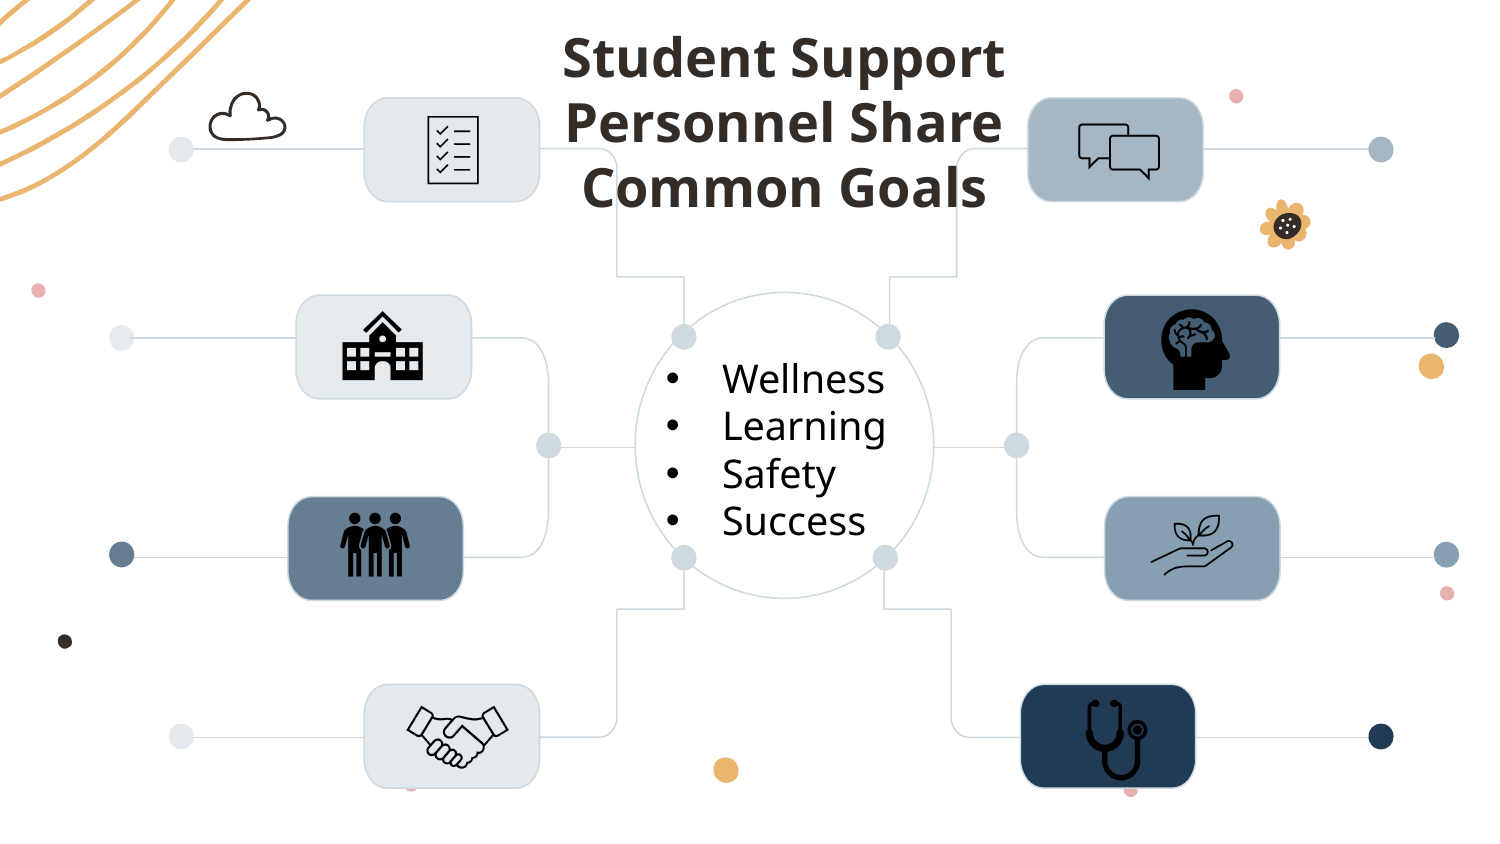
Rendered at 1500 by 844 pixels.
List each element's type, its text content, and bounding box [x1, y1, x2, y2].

picture [329, 292, 436, 399]
picture [1148, 501, 1236, 589]
picture [336, 505, 415, 584]
picture [411, 109, 494, 192]
picture [403, 684, 511, 791]
picture [1072, 696, 1161, 784]
picture [1147, 301, 1245, 399]
picture [1070, 103, 1168, 202]
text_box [108, 97, 1460, 789]
title Student Support Personnel Share Common Goals [539, 7, 1030, 96]
